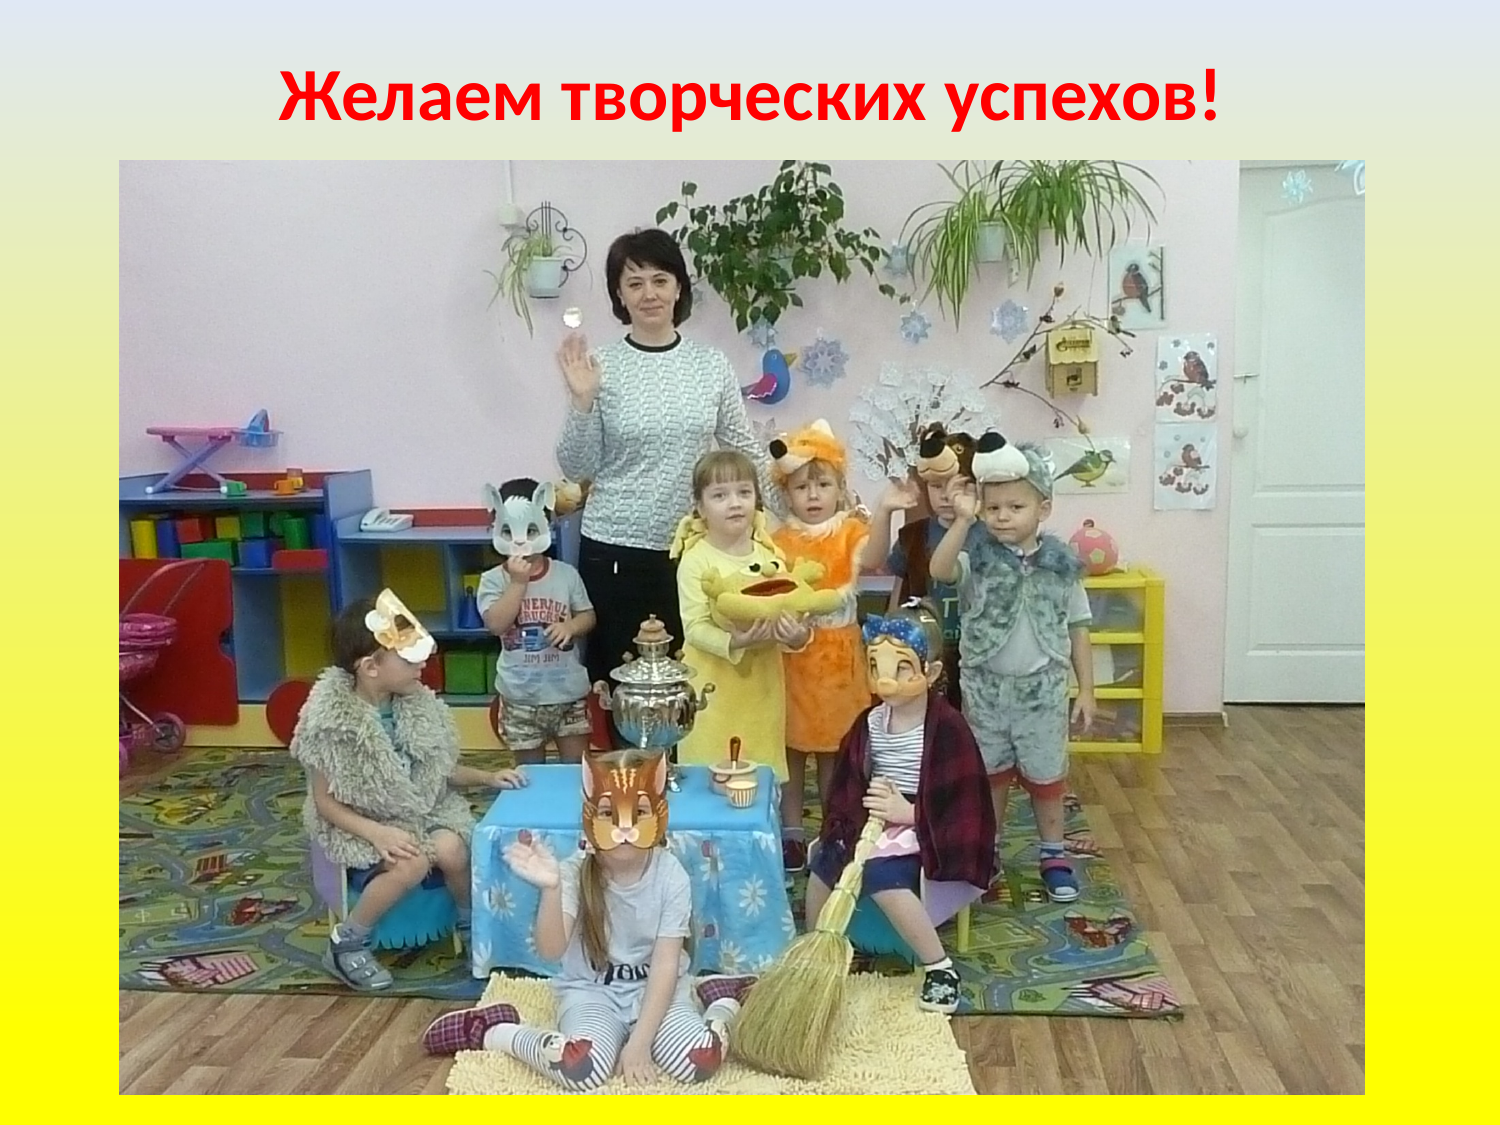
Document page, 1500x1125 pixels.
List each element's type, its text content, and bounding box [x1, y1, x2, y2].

title Желаем творческих успехов! [76, 0, 1427, 185]
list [119, 160, 1365, 1095]
